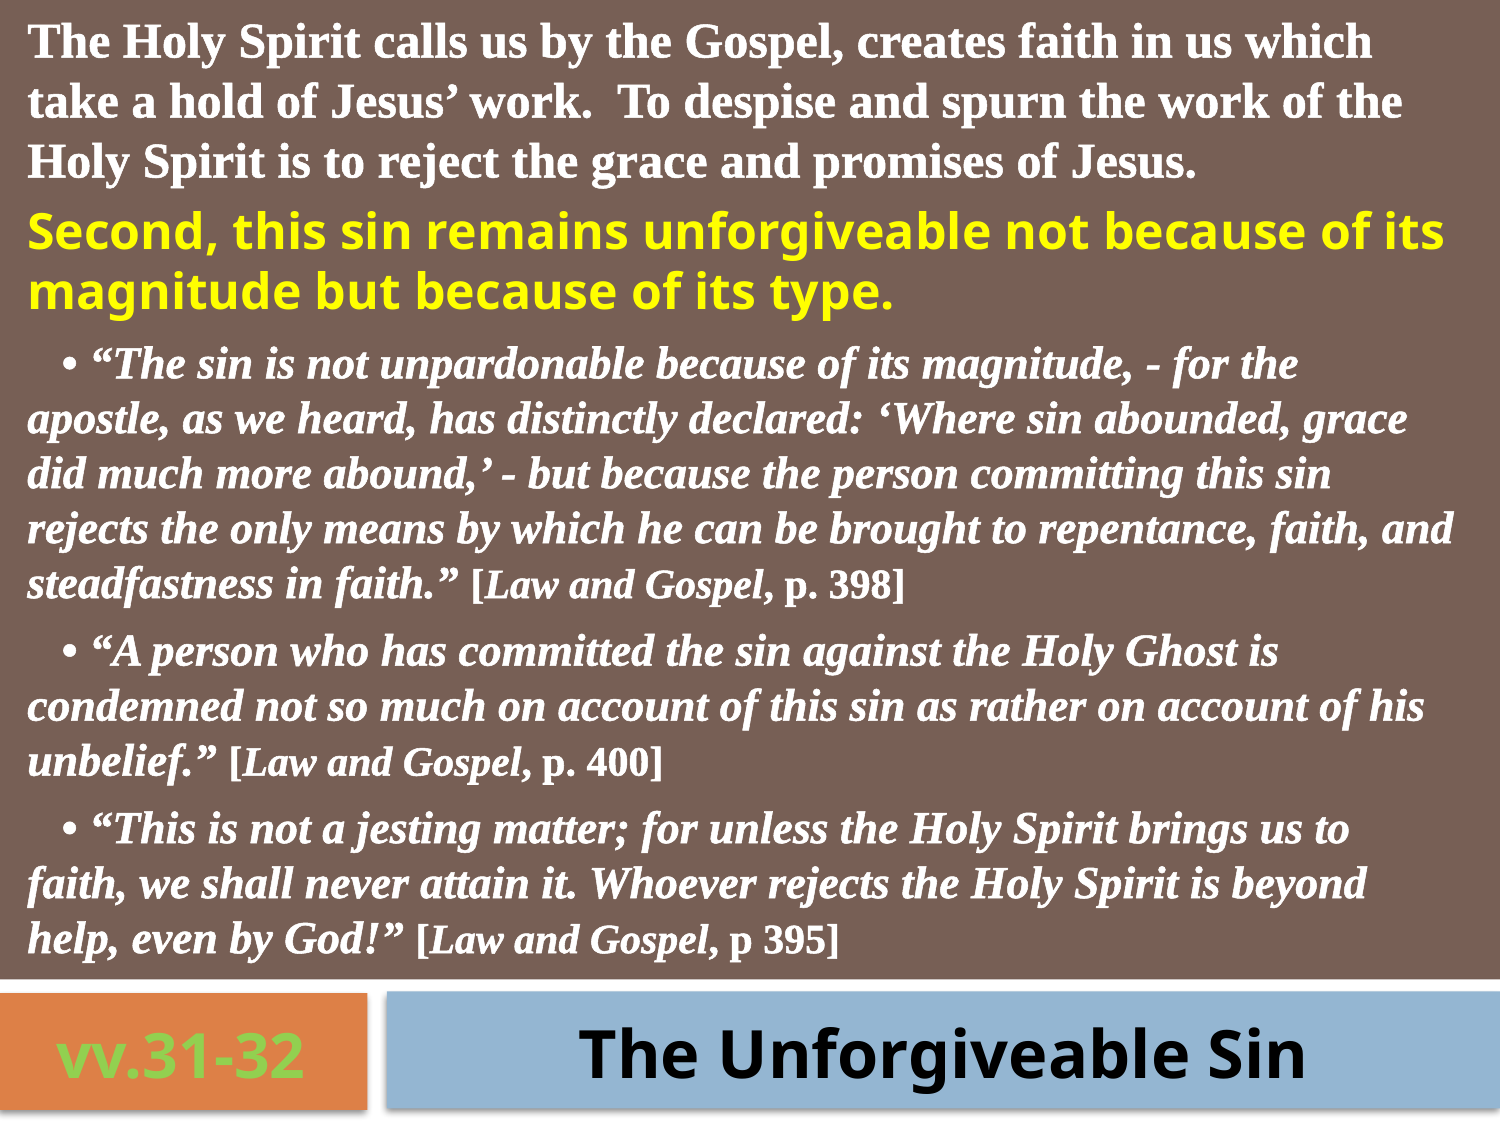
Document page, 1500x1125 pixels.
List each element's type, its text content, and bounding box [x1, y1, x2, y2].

text_box vv.31-32 [0, 1009, 363, 1099]
text_box The Unforgiveable Sin [387, 1003, 1500, 1099]
text_box The Holy Spirit calls us by the Gospel, creates faith in us which take a hold of Jesus’ work. To despise and spurn the work of the Holy Spirit is to reject the grace and promises of Jesus. Second, this sin remains unforgiveable not because of its magnitude but because of its type. • “The sin is not unpardonable because of its magnitude, - for the apostle, as we heard, has distinctly declared: ‘Where sin abounded, grace did much more abound,’ - but because the person committing this sin rejects the only means by which he can be brought to repentance, faith, and steadfastness in faith.” [Law and Gospel, p. 398] • “A person who has committed the sin against the Holy Ghost is condemned not so much on account of this sin as rather on account of his unbelief.” [Law and Gospel, p. 400] • “This is not a jesting matter; for unless the Holy Spirit brings us to faith, we shall never attain it. Whoever rejects the Holy Spirit is beyond help, even by God!” [Law and Gospel, p 395] [12, 0, 1475, 970]
